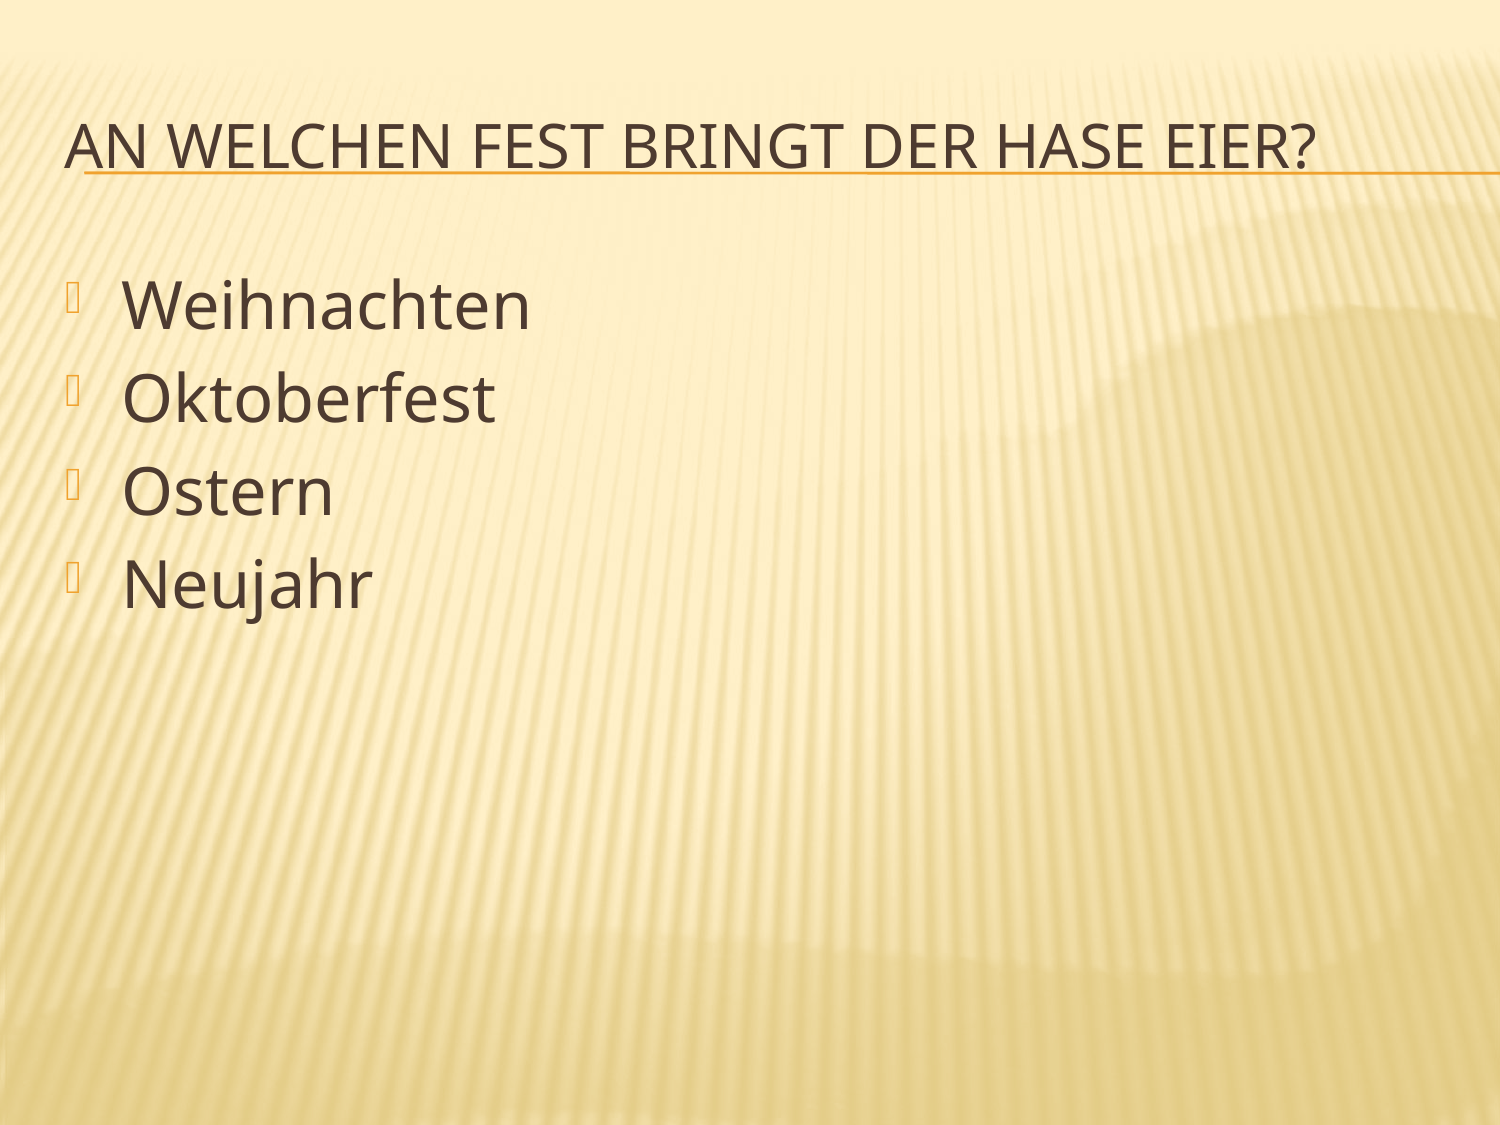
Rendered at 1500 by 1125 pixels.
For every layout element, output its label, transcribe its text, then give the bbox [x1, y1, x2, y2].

title An welchen Fest bringt der Hase Eier? [50, 75, 1475, 213]
list Weihnachten Oktoberfest Ostern Neujahr [49, 254, 1476, 998]
